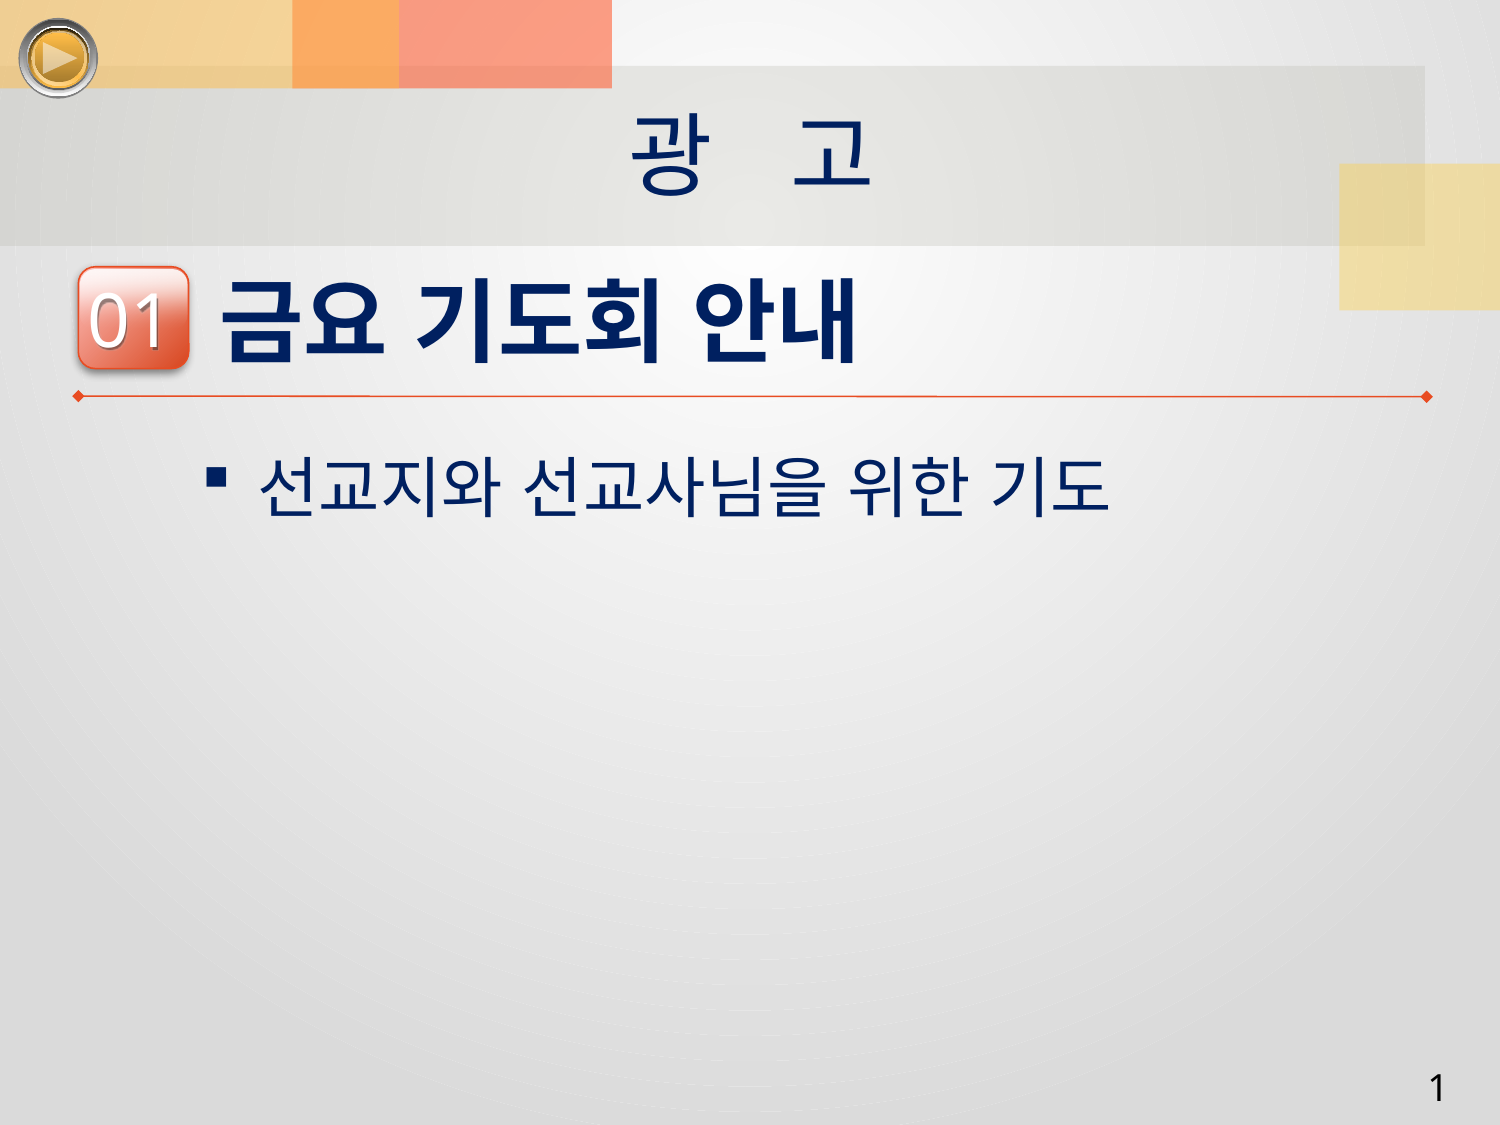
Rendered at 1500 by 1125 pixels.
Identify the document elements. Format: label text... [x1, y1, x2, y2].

text_box 01 [72, 265, 197, 370]
text_box 금요 기도회 안내 [204, 256, 1427, 381]
title 광 고 [76, 74, 1427, 232]
text_box 선교지와 선교사님을 위한 기도 [186, 422, 1494, 533]
picture [79, 268, 190, 333]
text_box 1 [1376, 1057, 1500, 1117]
